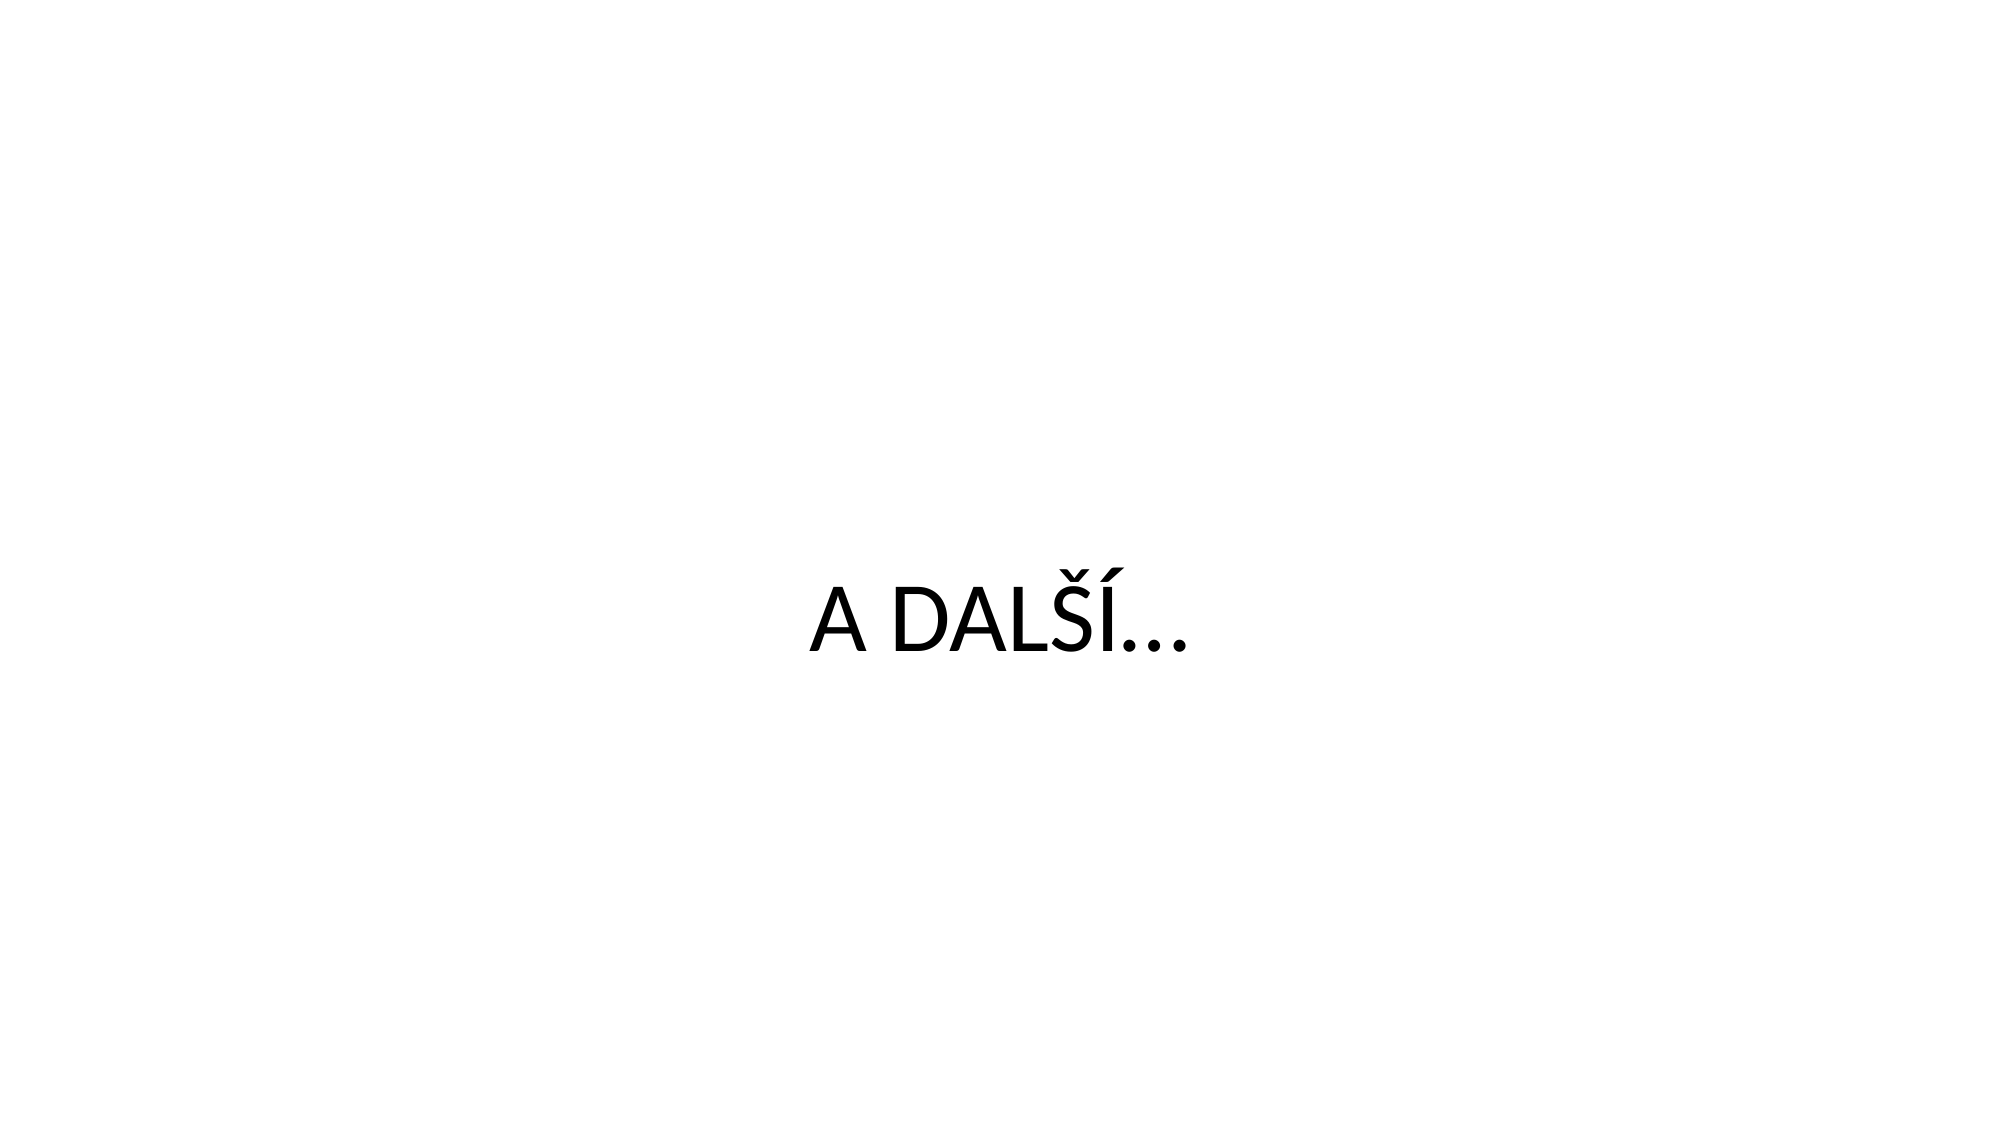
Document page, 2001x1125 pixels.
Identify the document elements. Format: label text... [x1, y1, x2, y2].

list A DALŠÍ… [137, 299, 1863, 1014]
